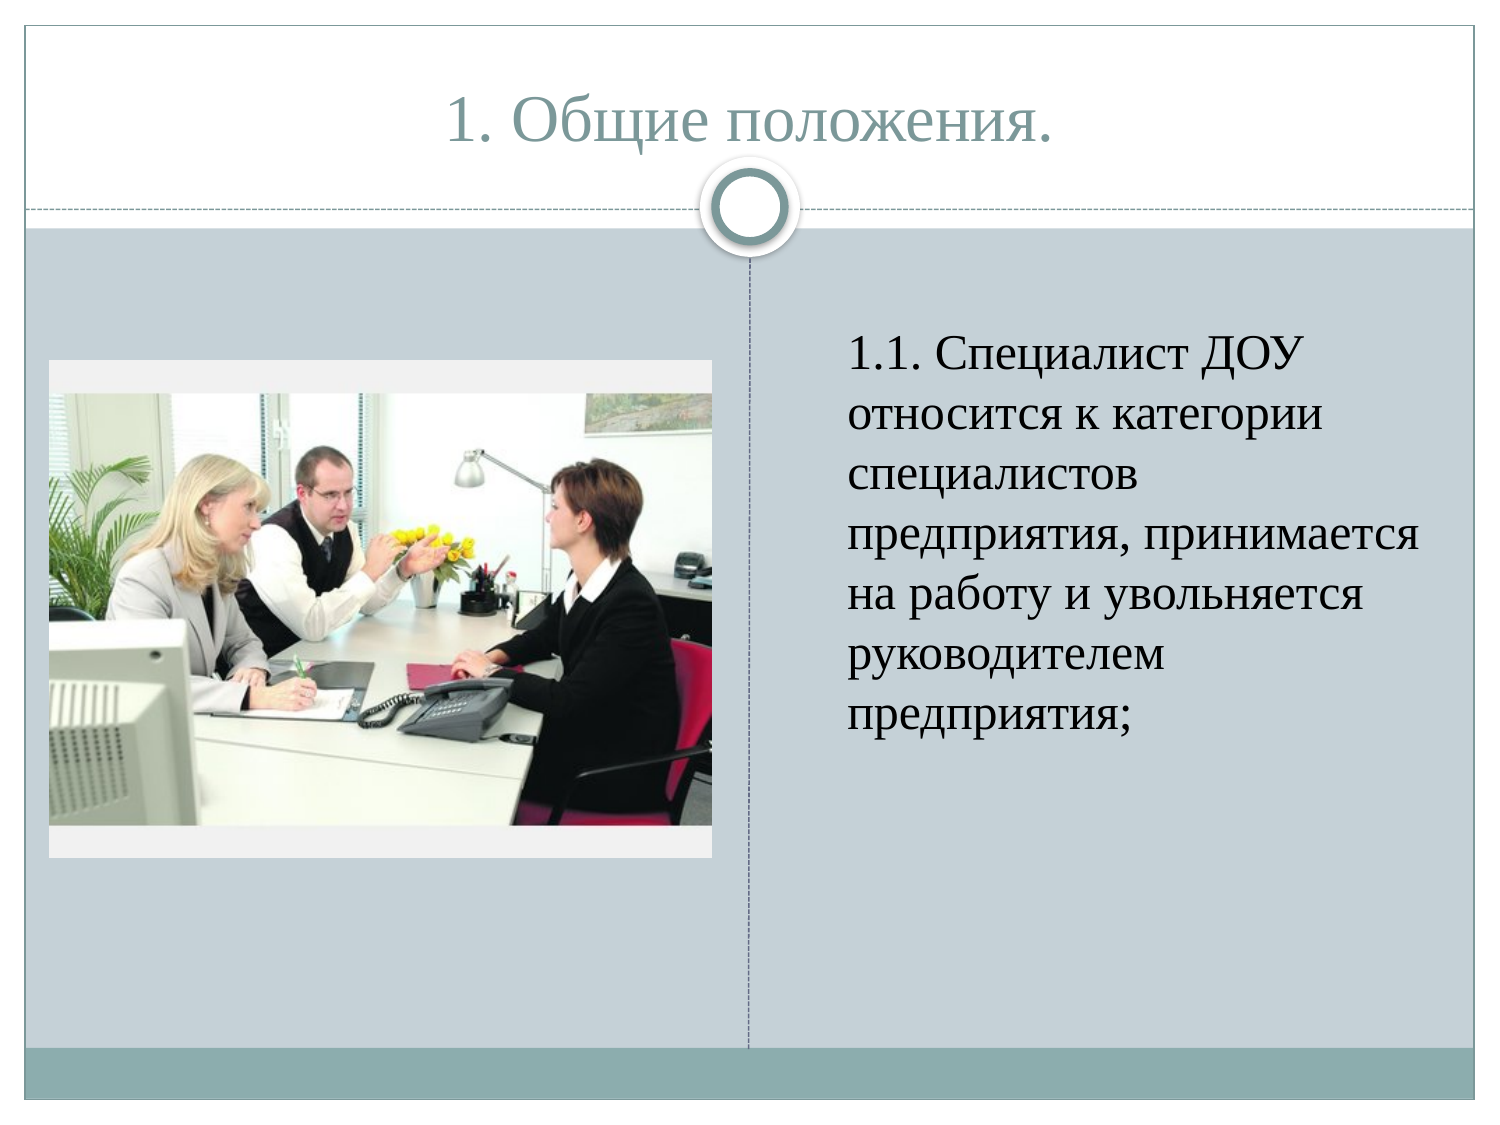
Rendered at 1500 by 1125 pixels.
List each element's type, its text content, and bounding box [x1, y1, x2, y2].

list 1.1. Специалист ДОУ относится к категории специалистов предприятия, принимается на работу и увольняется руководителем предприятия; [787, 312, 1450, 993]
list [49, 360, 713, 858]
title 1. Общие положения. [49, 37, 1450, 162]
